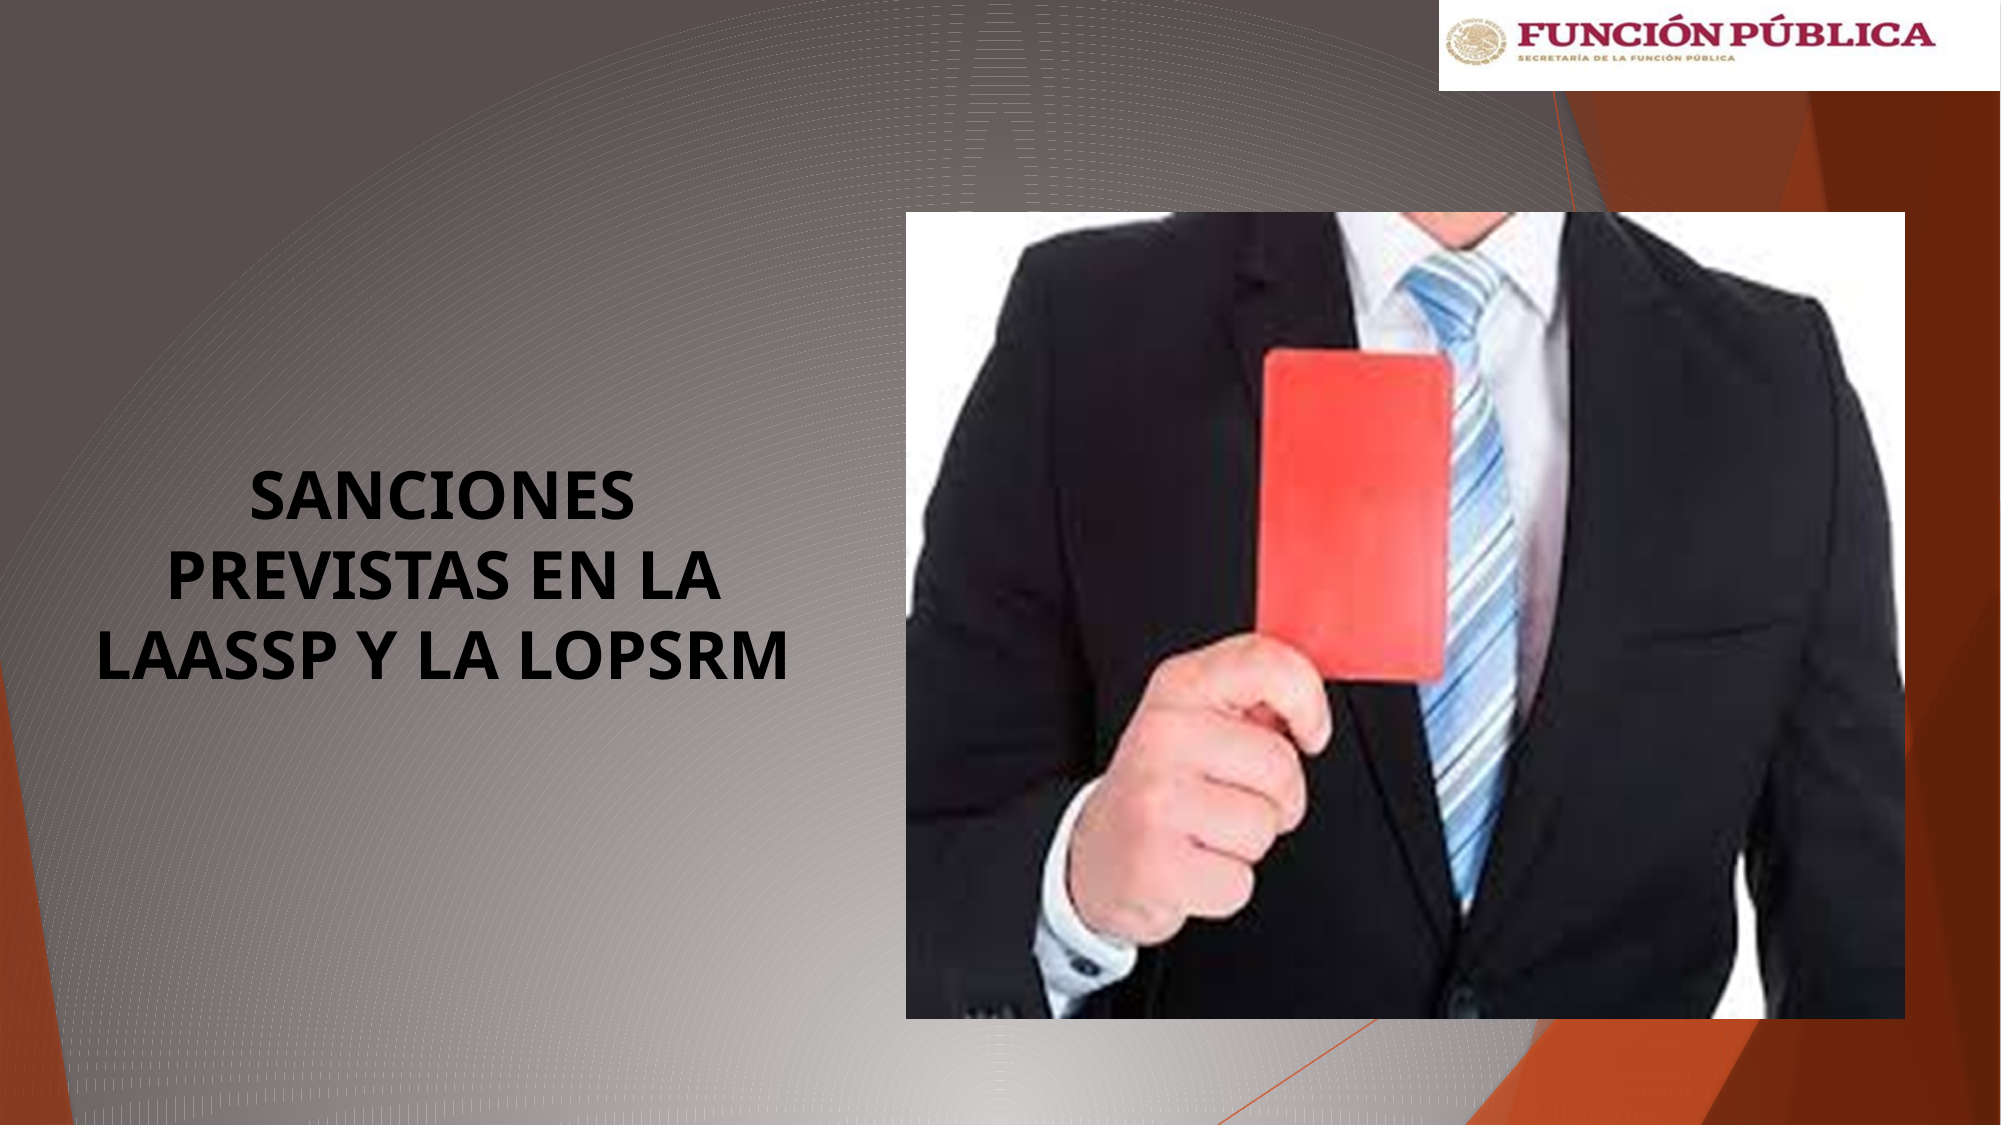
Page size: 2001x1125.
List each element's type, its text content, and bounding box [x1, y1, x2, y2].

picture [905, 211, 1906, 1020]
title SANCIONES PREVISTAS EN LA LAASSP Y LA LOPSRM [67, 296, 819, 701]
picture [1439, 0, 2000, 92]
